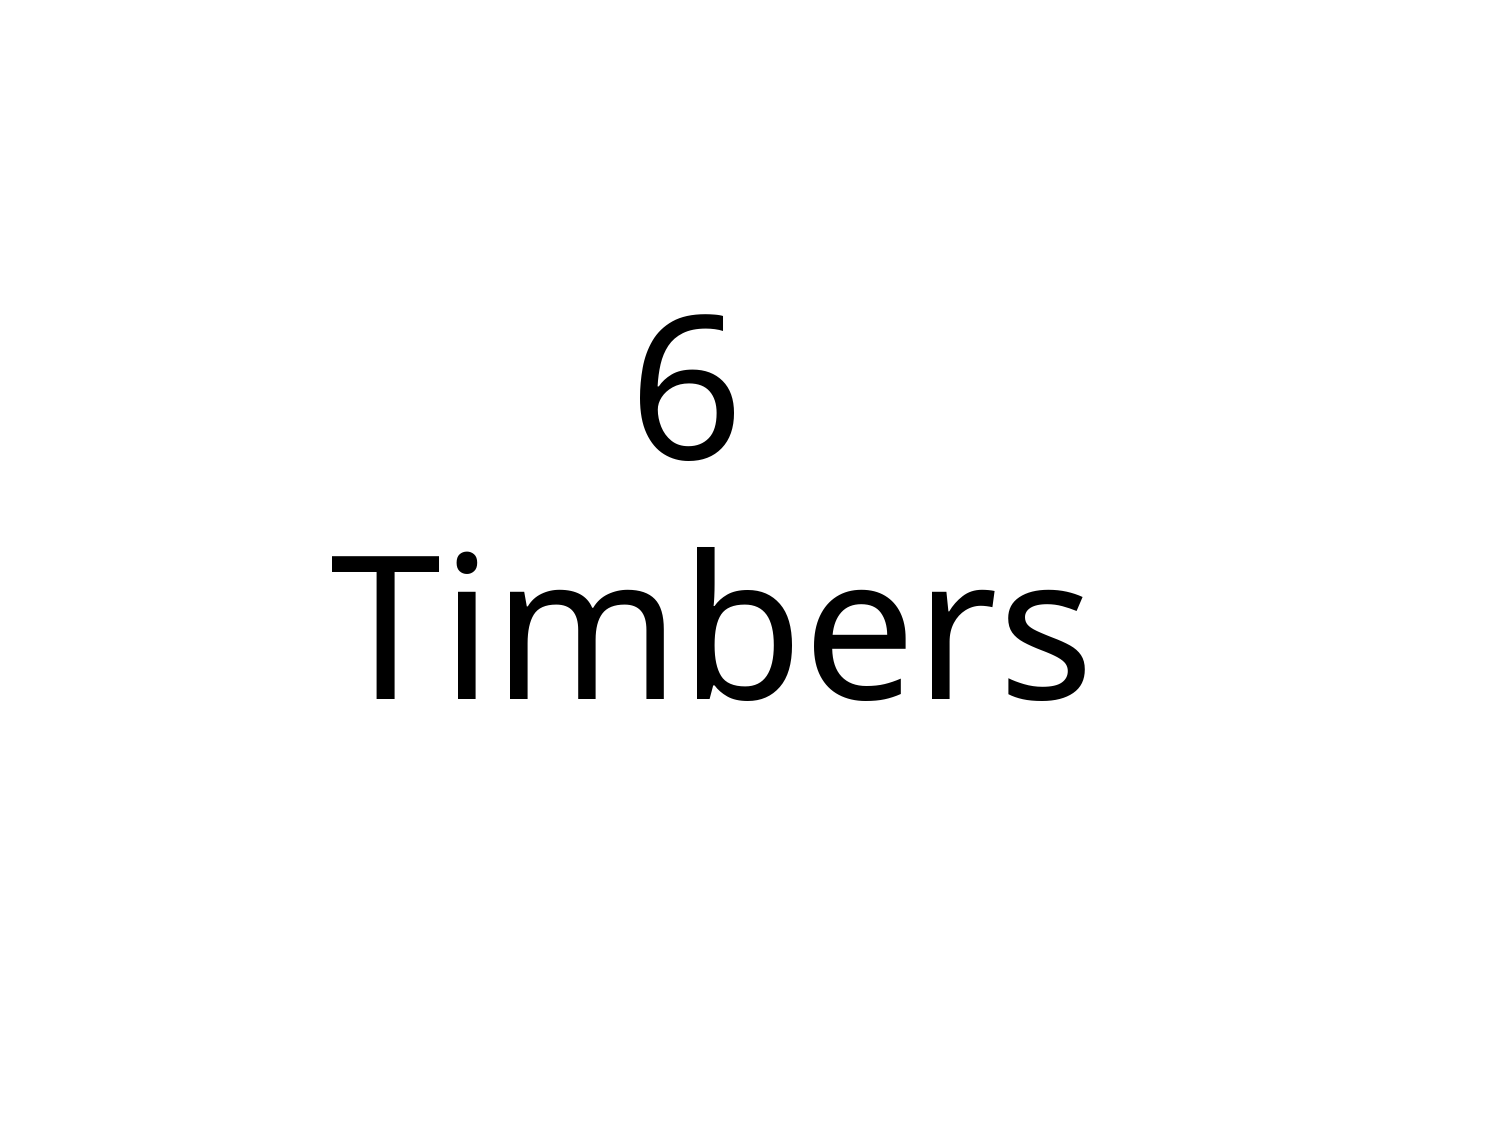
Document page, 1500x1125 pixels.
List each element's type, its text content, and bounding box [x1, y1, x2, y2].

title 6 Timbers [37, 406, 1388, 594]
